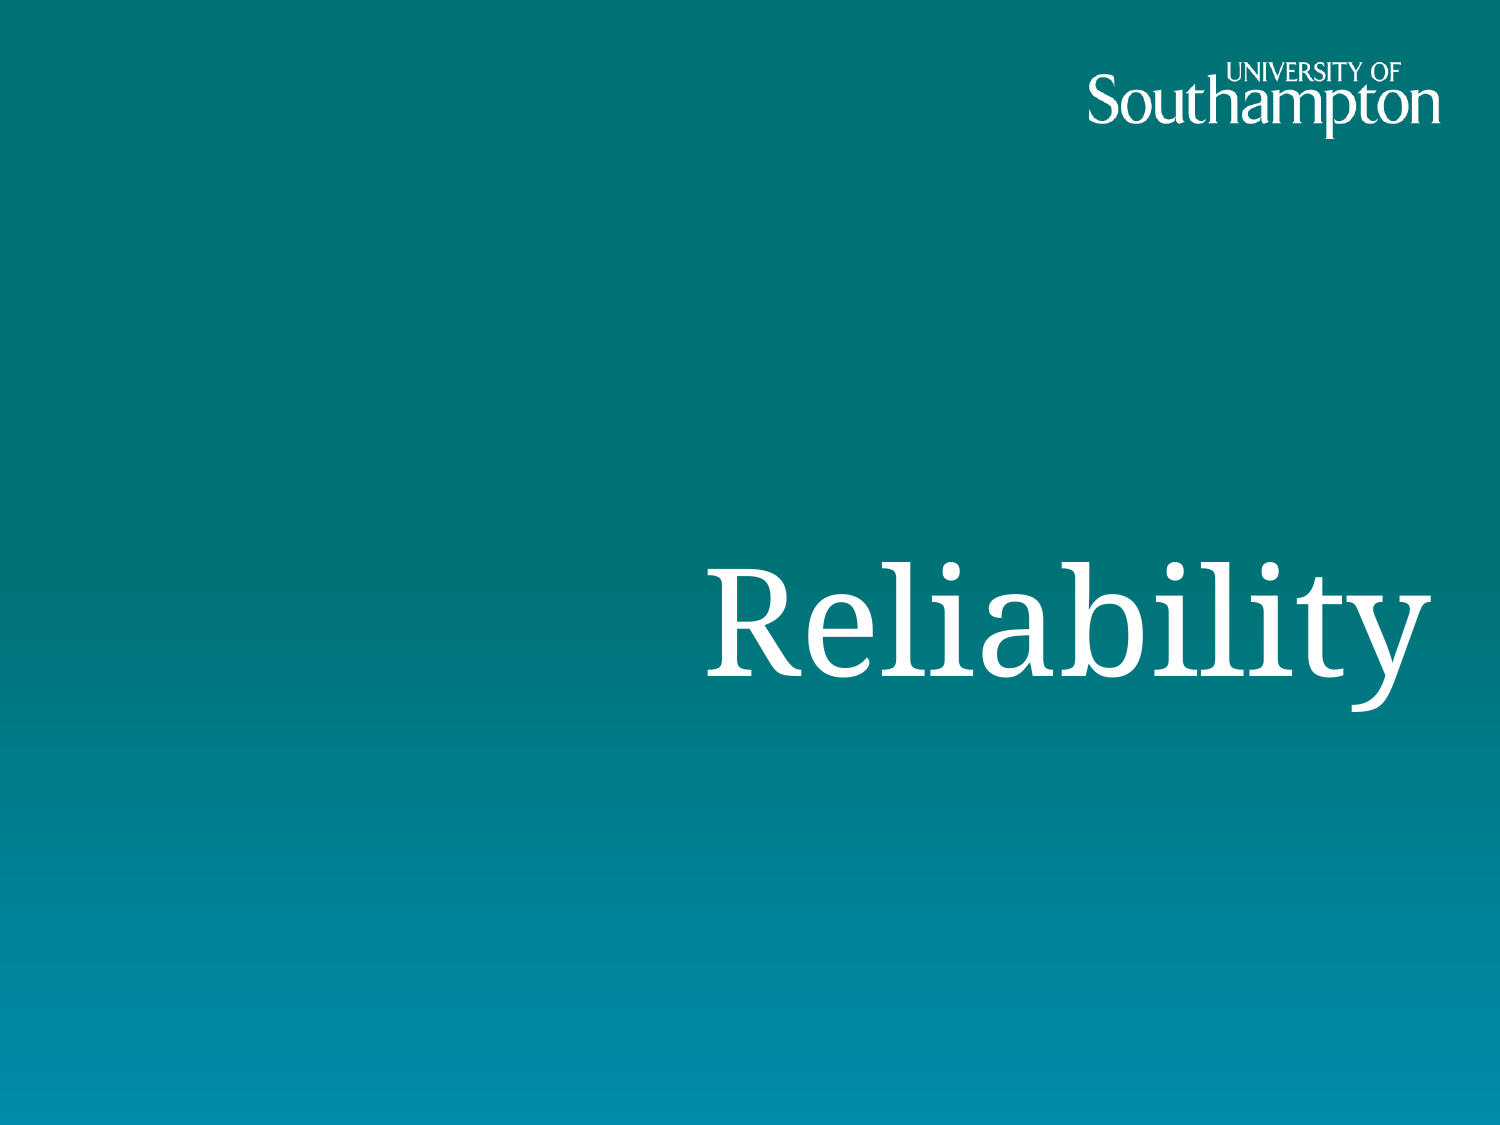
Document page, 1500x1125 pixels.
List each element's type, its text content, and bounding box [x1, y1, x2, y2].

title Reliability [52, 278, 1448, 954]
picture [1089, 62, 1441, 139]
